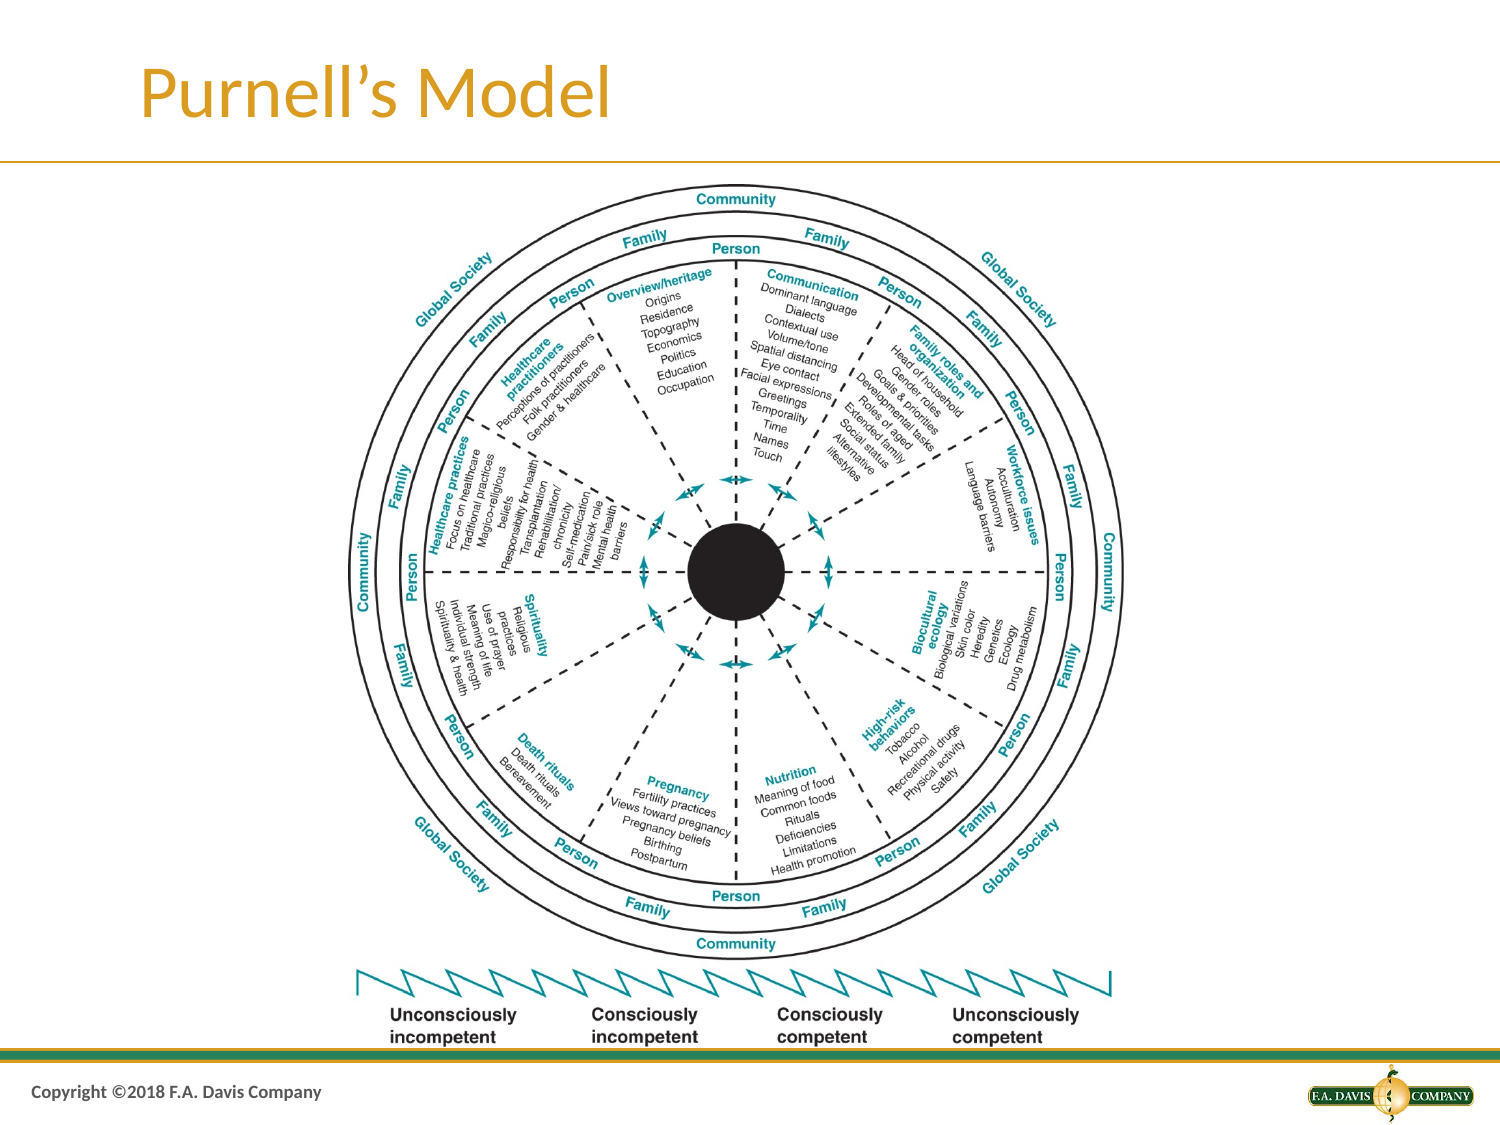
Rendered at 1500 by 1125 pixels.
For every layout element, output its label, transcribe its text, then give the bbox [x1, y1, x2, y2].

title Purnell’s Model [124, 44, 1475, 142]
picture [348, 184, 1124, 1047]
picture [1308, 1064, 1474, 1124]
